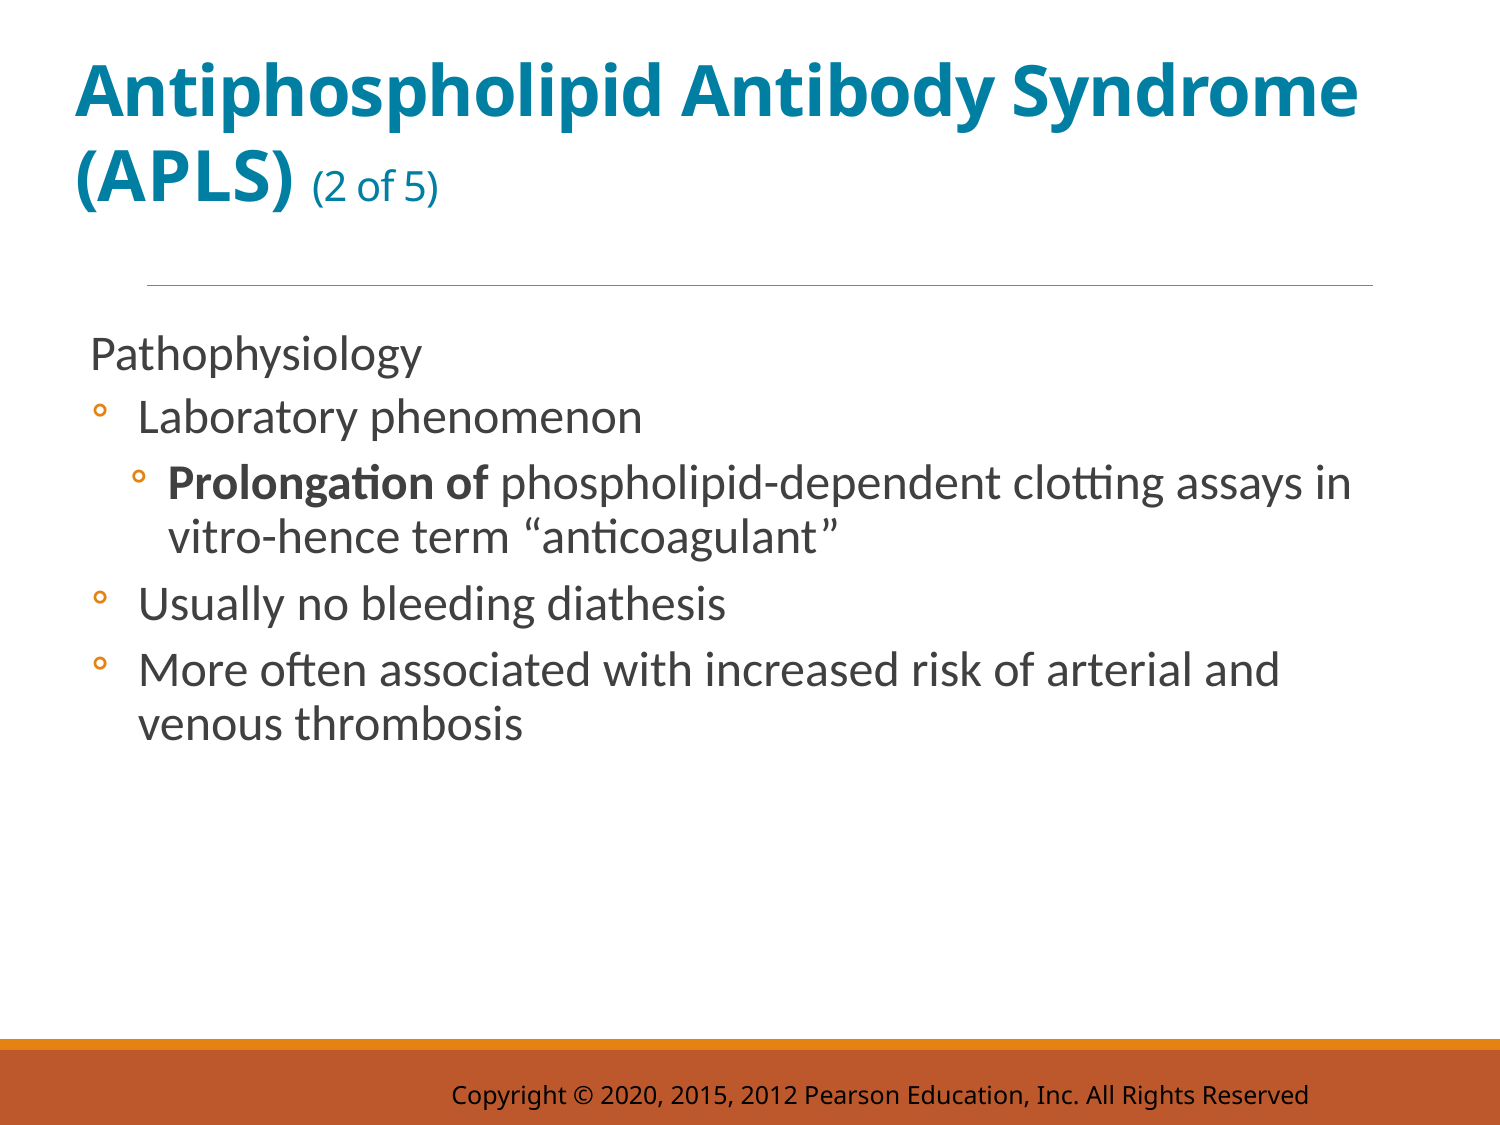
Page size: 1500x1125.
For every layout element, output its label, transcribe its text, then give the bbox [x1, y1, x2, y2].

title Antiphospholipid Antibody Syndrome (A P L S) (2 of 5) [75, 35, 1425, 216]
list Pathophysiology Laboratory phenomenon Prolongation of phospholipid-dependent clotting assays in vitro-hence term “anticoagulant” Usually no bleeding diathesis More often associated with increased risk of arterial and venous thrombosis [75, 327, 1425, 1108]
